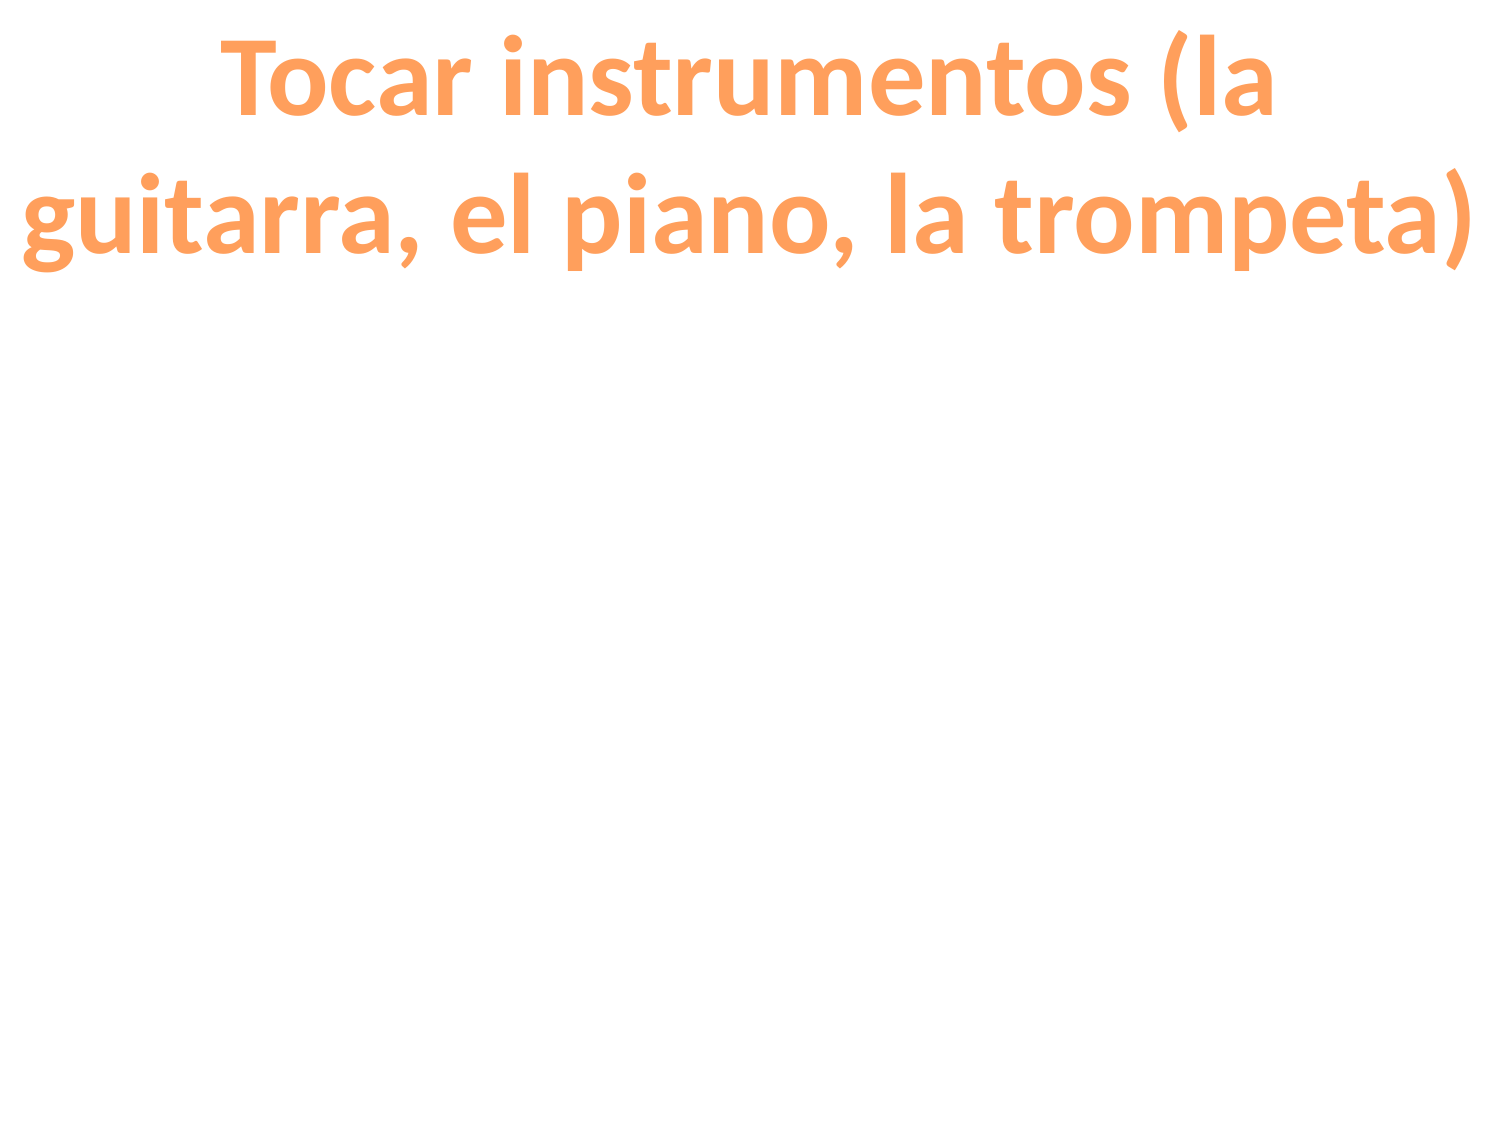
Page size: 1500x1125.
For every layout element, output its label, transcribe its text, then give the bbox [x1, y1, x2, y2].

title Tocar instrumentos (la guitarra, el piano, la trompeta) [0, 45, 1500, 233]
